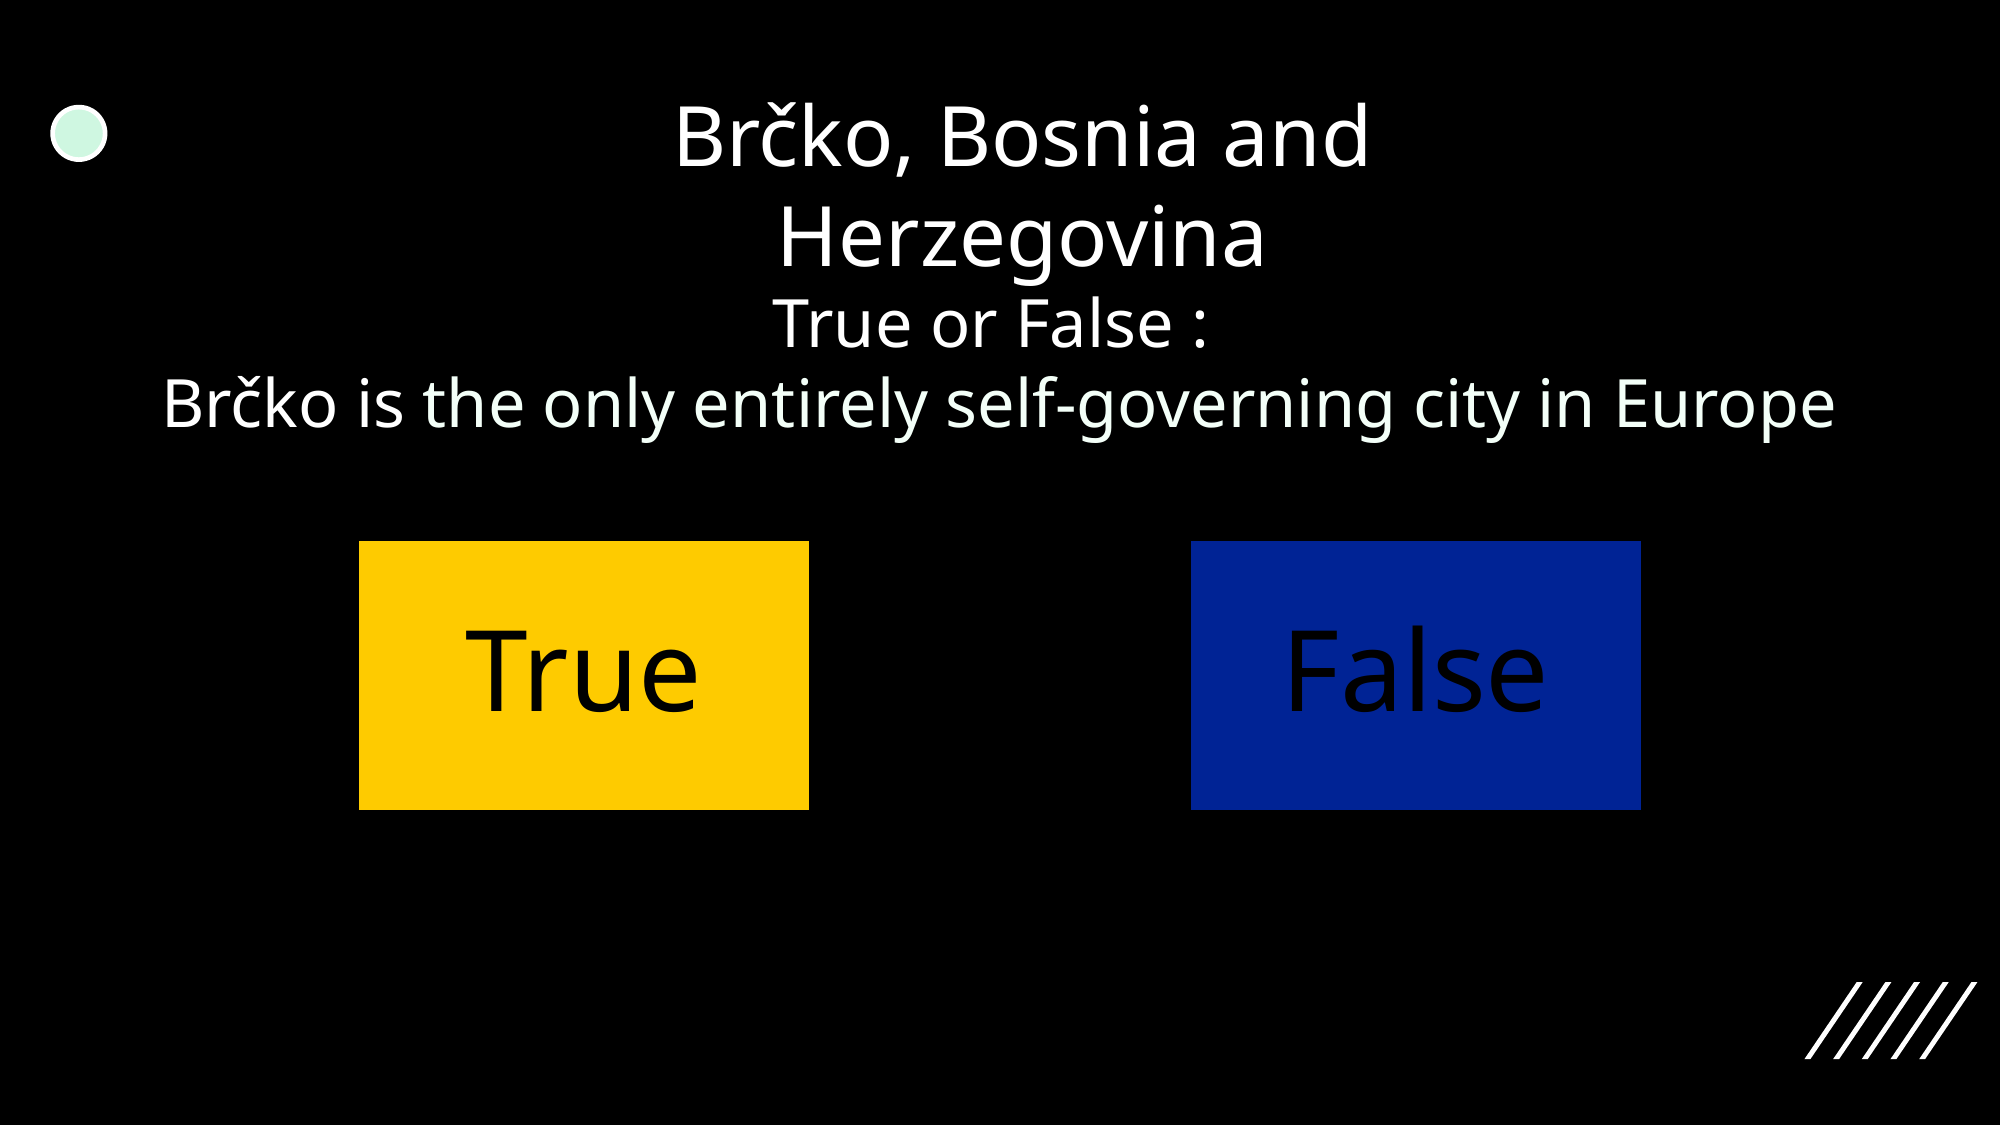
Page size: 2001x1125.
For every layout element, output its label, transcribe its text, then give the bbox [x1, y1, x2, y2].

text_box False [1189, 539, 1643, 812]
text_box True or False : Brčko is the only entirely self-governing city in Europe [0, 273, 2000, 448]
text_box Brčko, Bosnia and Herzegovina [425, 75, 1620, 273]
text_box True [357, 539, 811, 812]
